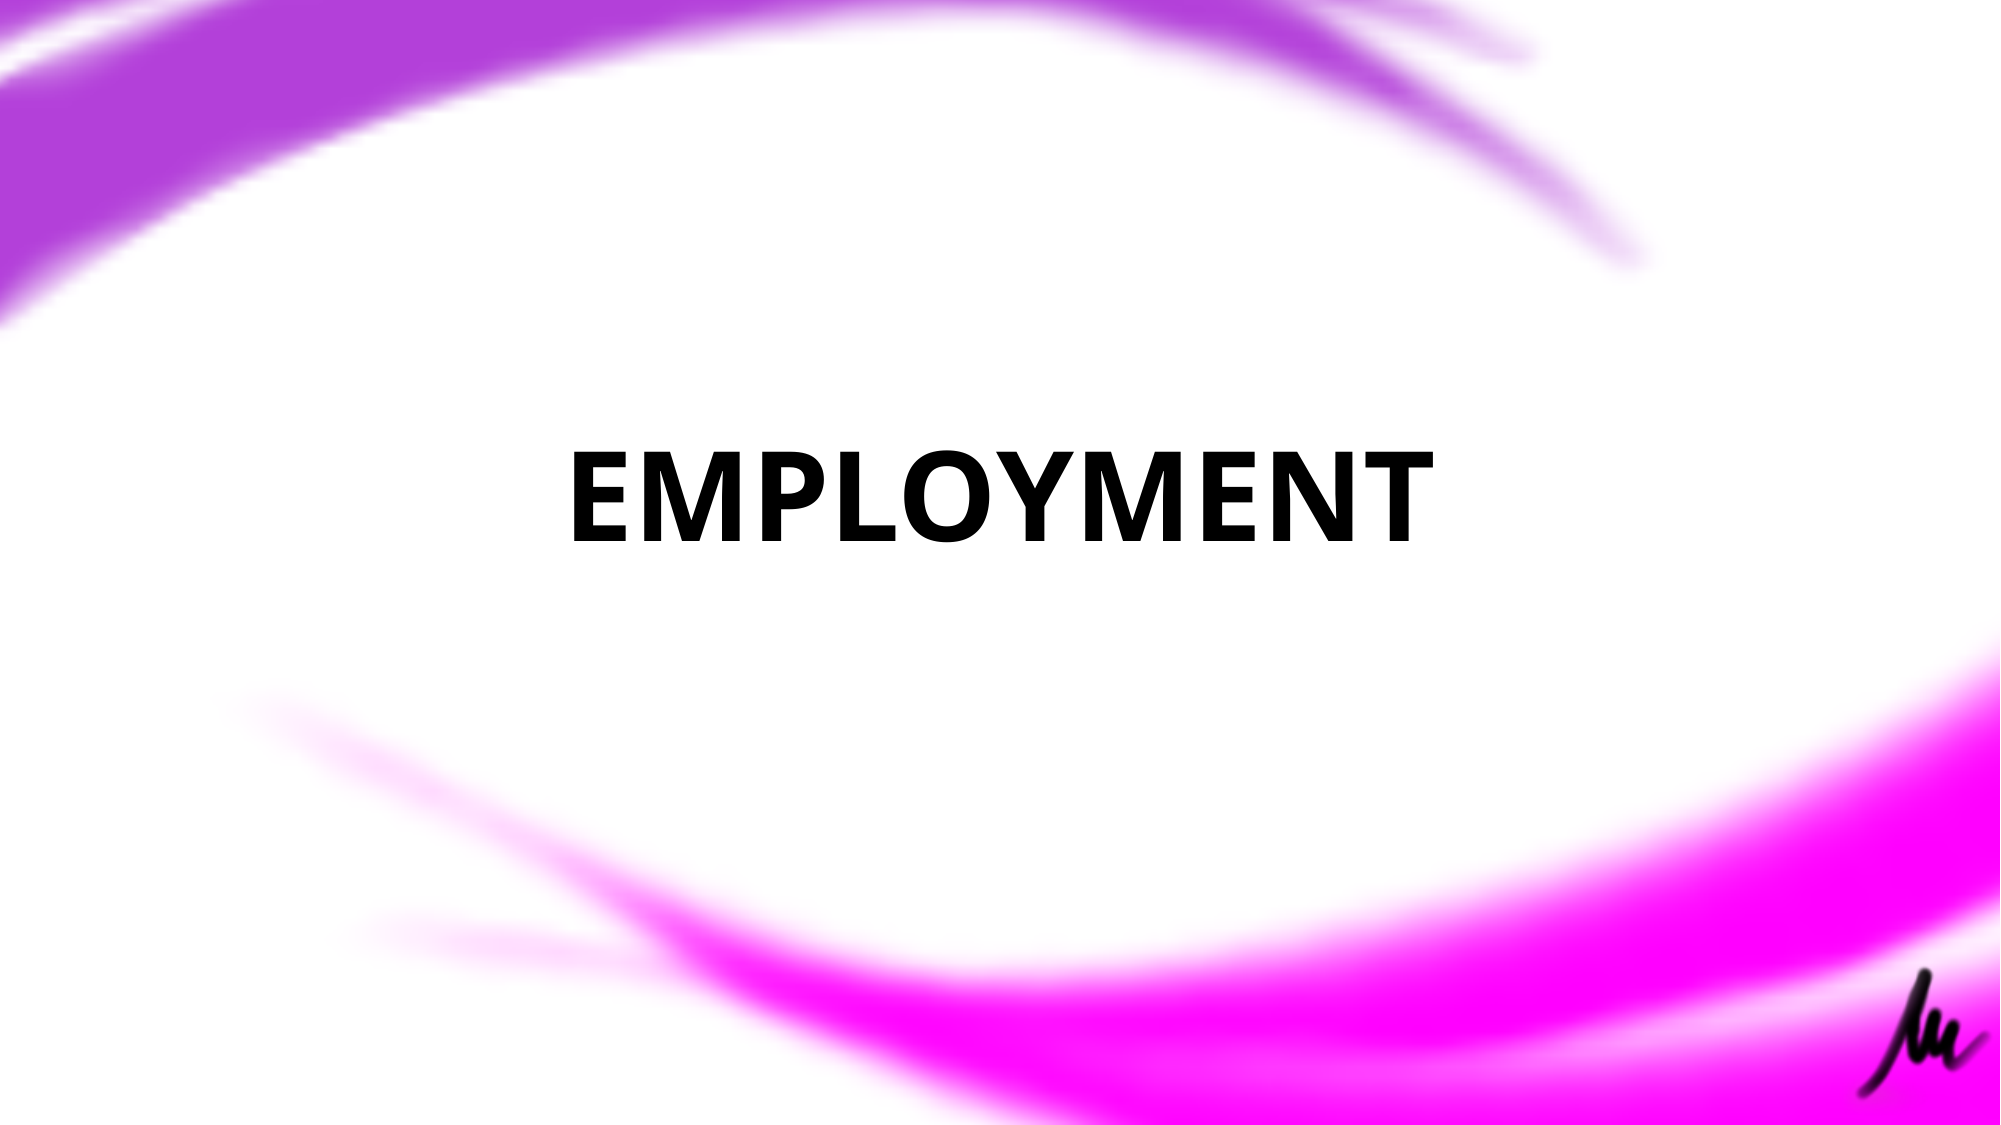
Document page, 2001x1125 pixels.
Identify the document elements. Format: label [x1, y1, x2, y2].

text_box [0, 0, 2000, 1125]
